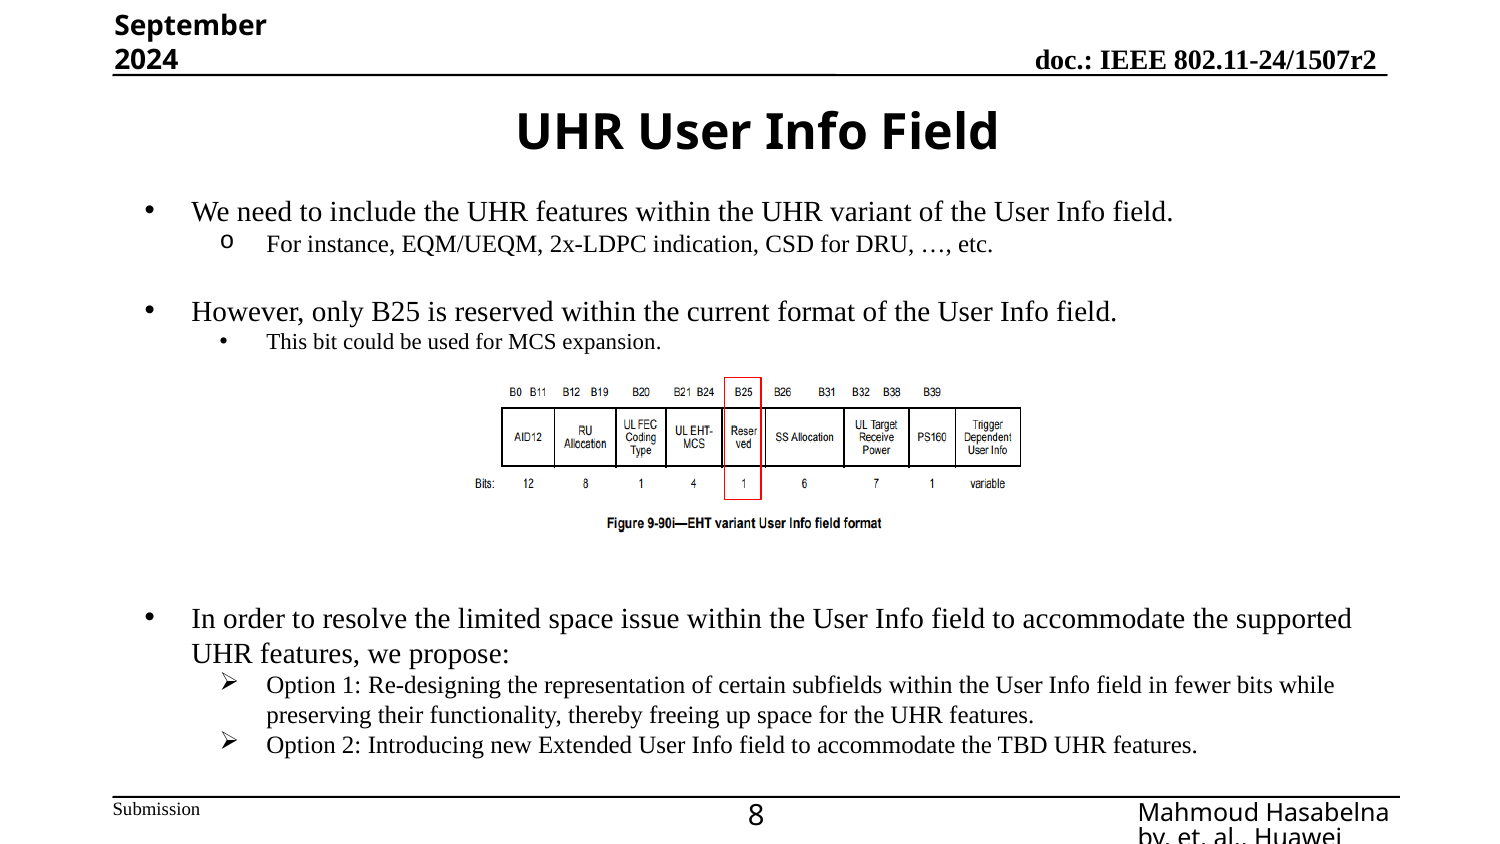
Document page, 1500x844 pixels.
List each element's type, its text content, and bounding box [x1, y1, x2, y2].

title UHR User Info Field [120, 79, 1396, 180]
text_box We need to include the UHR features within the UHR variant of the User Info field. For instance, EQM/UEQM, 2x-LDPC indication, CSD for DRU, …, etc. However, only B25 is reserved within the current format of the User Info field. This bit could be used for MCS expansion. In order to resolve the limited space issue within the User Info field to accommodate the supported UHR features, we propose: Option 1: Re-designing the representation of certain subfields within the User Info field in fewer bits while preserving their functionality, thereby freeing up space for the UHR features. Option 2: Introducing new Extended User Info field to accommodate the TBD UHR features. [54, 184, 1396, 767]
footer Mahmoud Hasabelnaby, et. al., Huawei [1137, 796, 1402, 828]
slide_number 8 [737, 796, 775, 833]
text_box [724, 377, 762, 381]
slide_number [114, 40, 274, 76]
picture [469, 382, 1031, 547]
